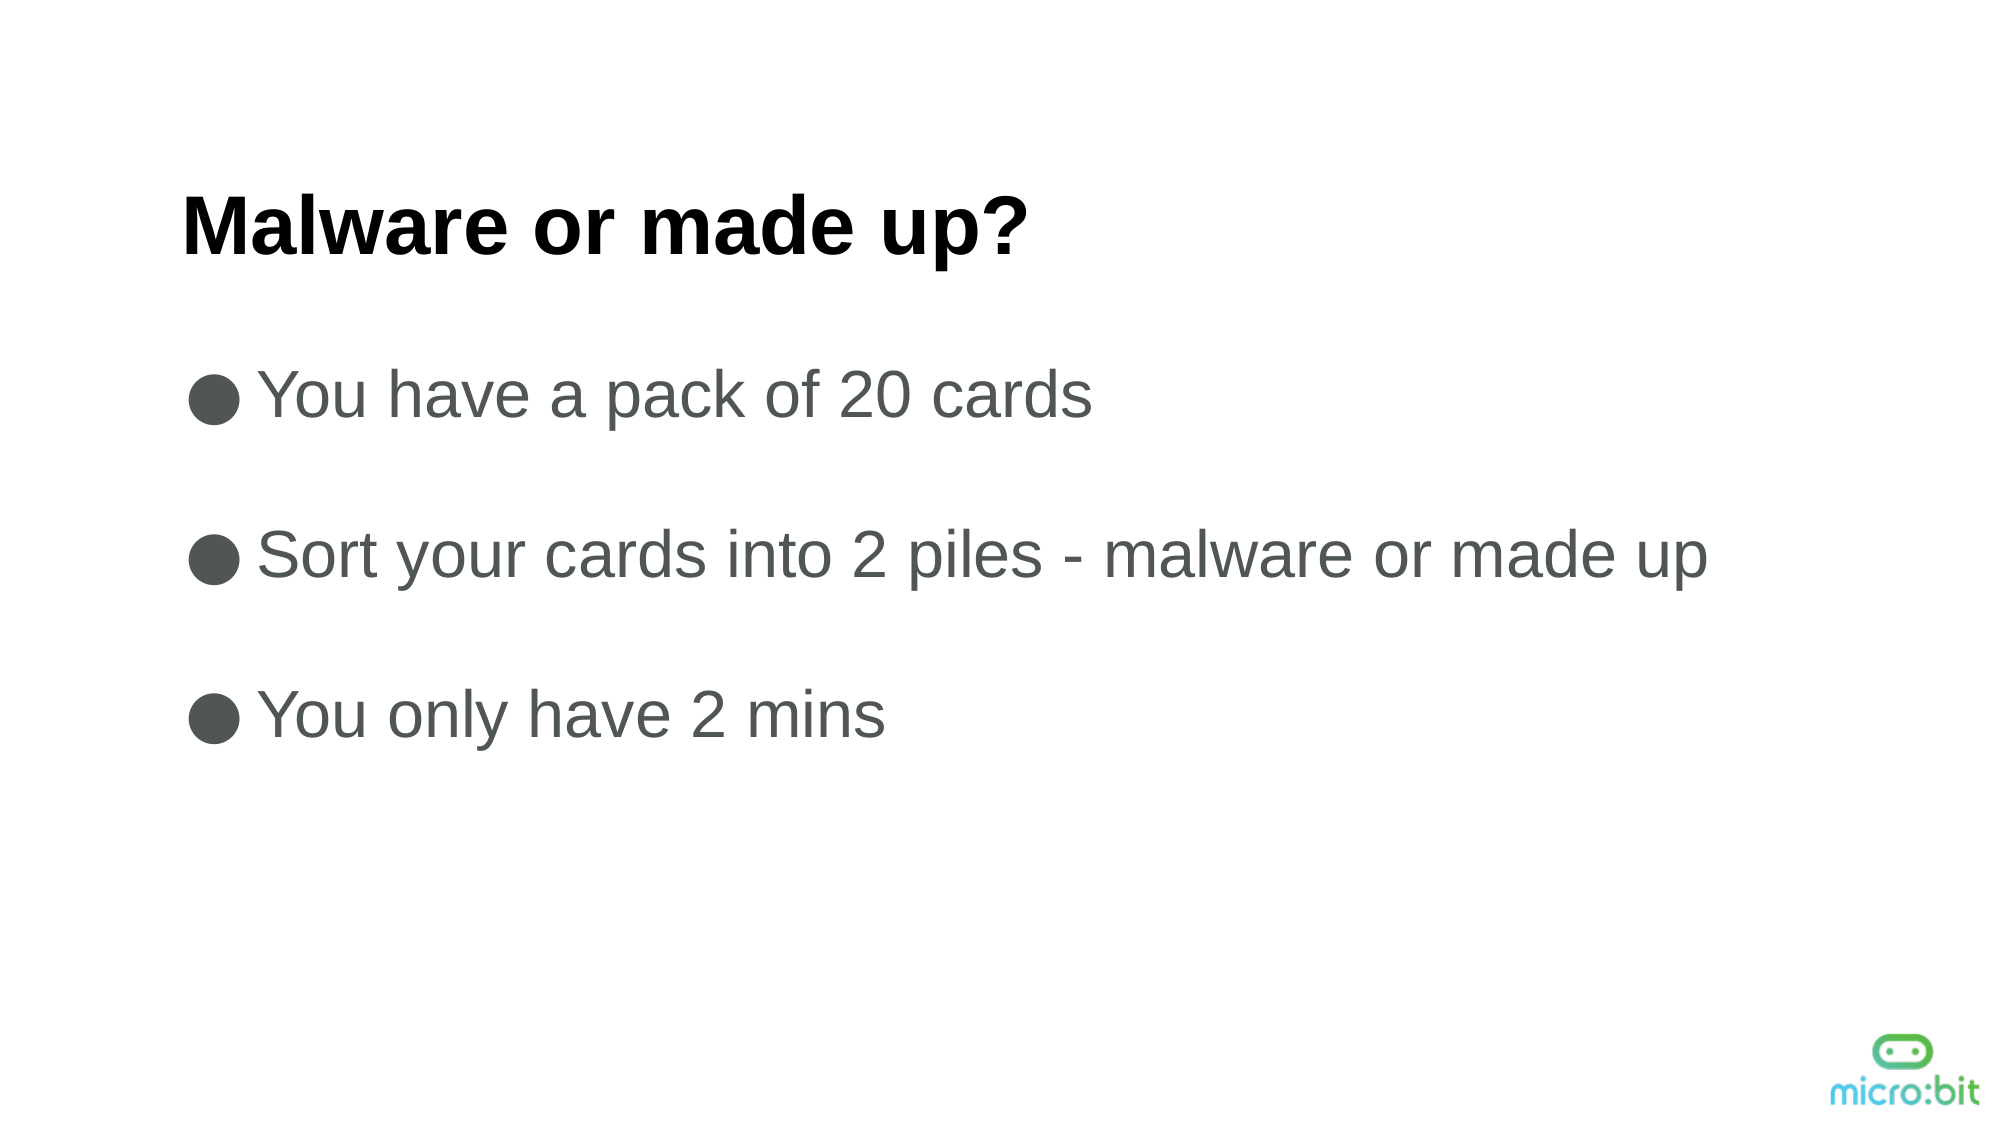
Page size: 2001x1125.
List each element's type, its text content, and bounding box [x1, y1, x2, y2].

text_box Malware or made up? You have a pack of 20 cards Sort your cards into 2 piles - malware or made up You only have 2 mins [166, 77, 1918, 901]
picture [1830, 1029, 1980, 1106]
